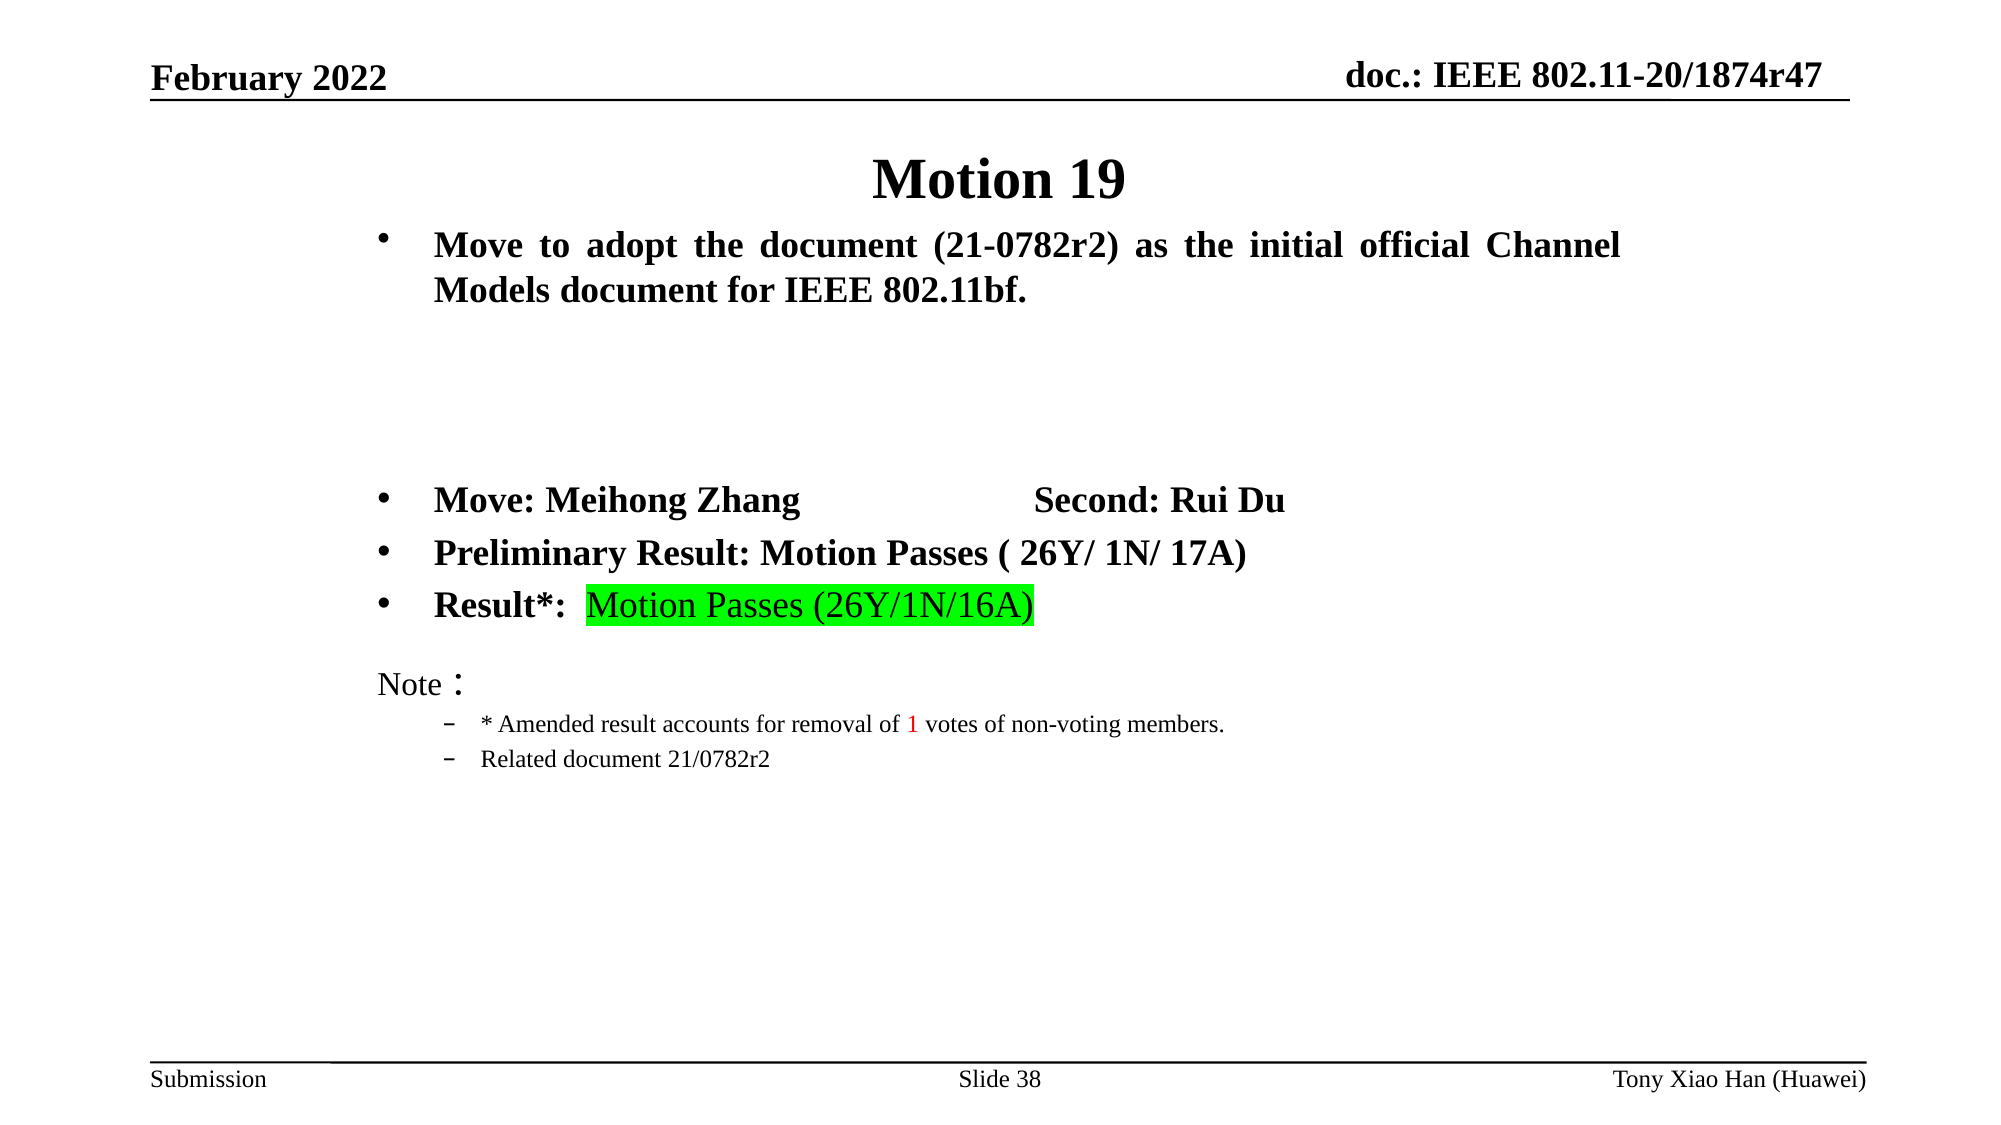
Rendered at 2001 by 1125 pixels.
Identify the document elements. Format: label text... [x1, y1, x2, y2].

text_box Motion 19 [362, 87, 1638, 212]
text_box Move to adopt the document (21-0782r2) as the initial official Channel Models document for IEEE 802.11bf. Move: Meihong Zhang Second: Rui Du Preliminary Result: Motion Passes ( 26Y/ 1N/ 17A) Result*: Motion Passes (26Y/1N/16A) Note： * Amended result accounts for removal of 1 votes of non-voting members. Related document 21/0782r2 [362, 212, 1638, 900]
